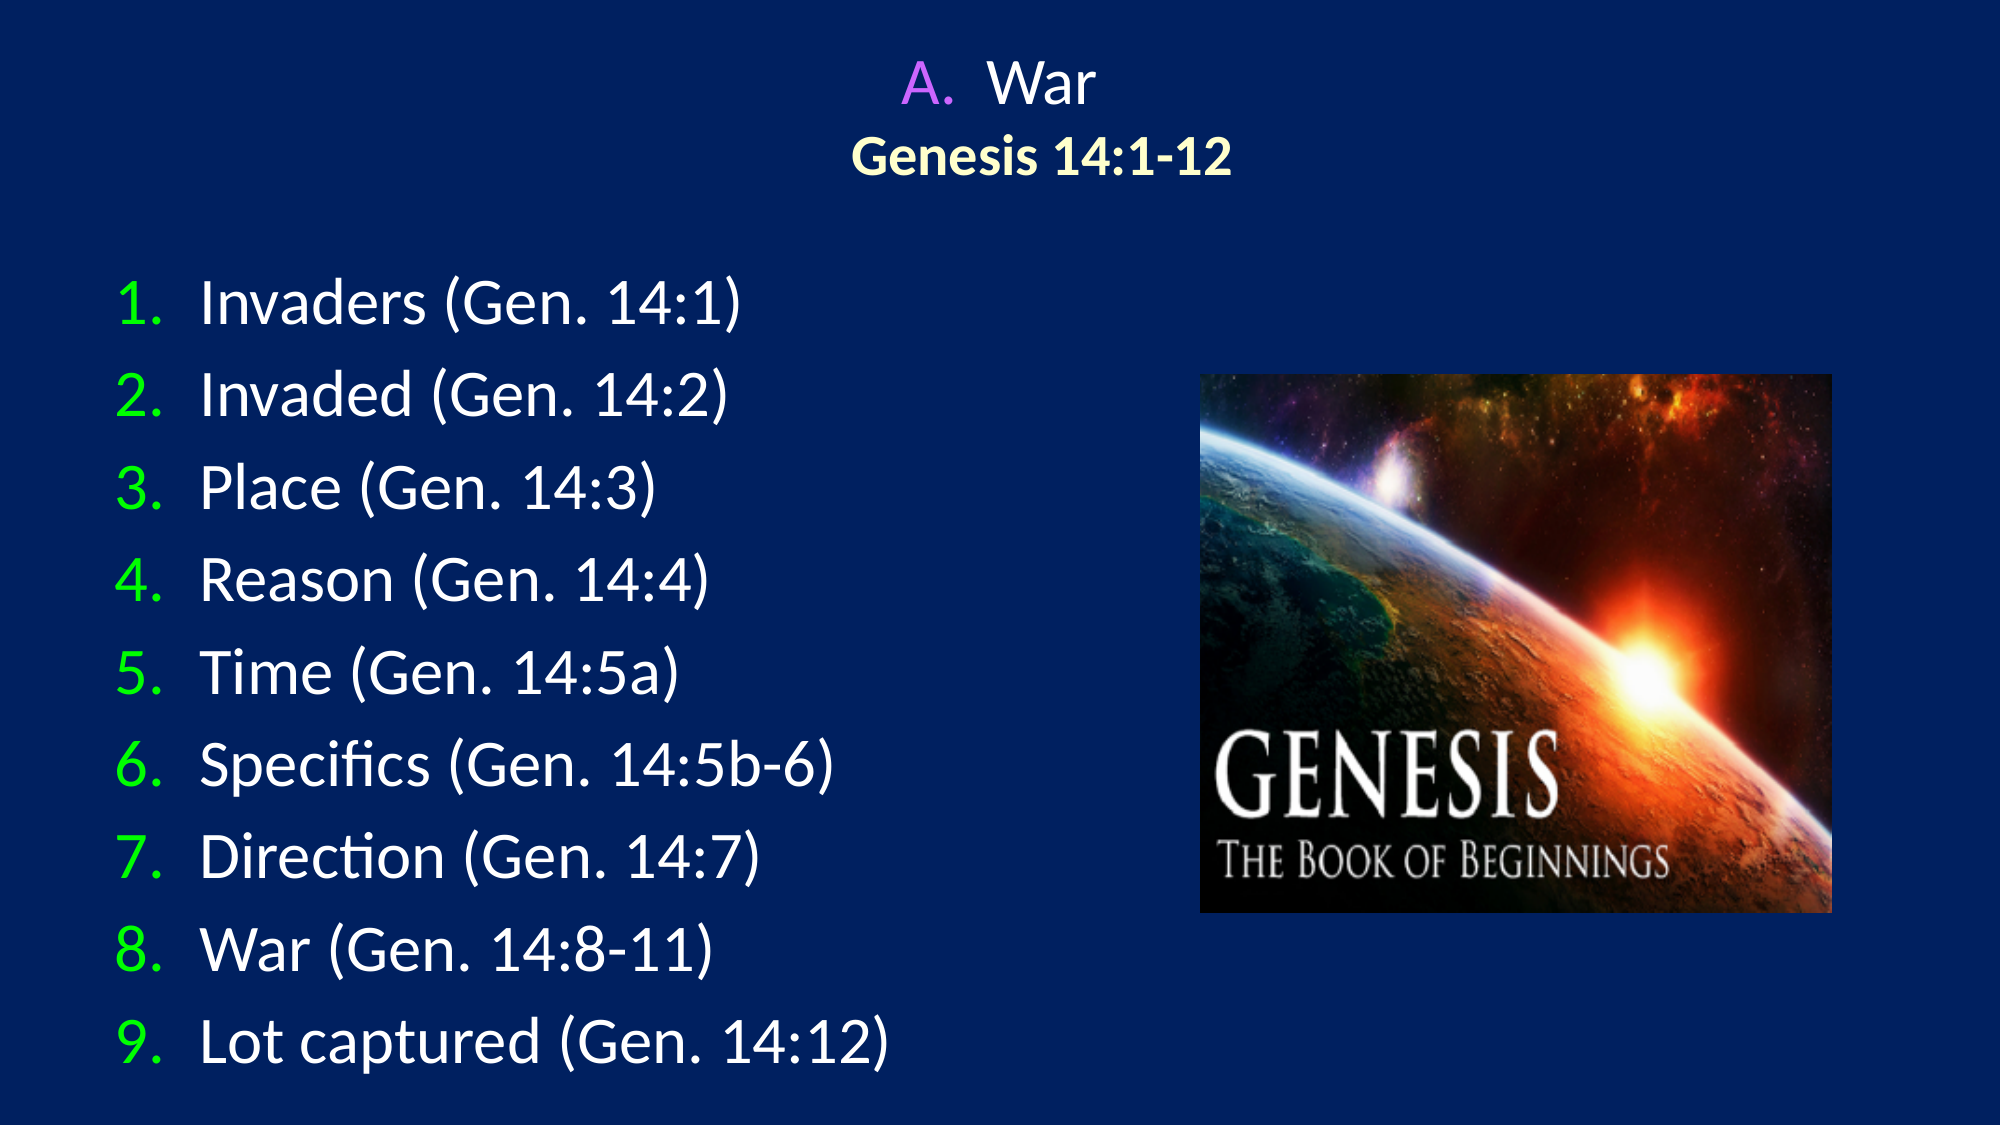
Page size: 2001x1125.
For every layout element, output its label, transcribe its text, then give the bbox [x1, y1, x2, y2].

list Invaders (Gen. 14:1) Invaded (Gen. 14:2) Place (Gen. 14:3) Reason (Gen. 14:4) Time (Gen. 14:5a) Specifics (Gen. 14:5b-6) Direction (Gen. 14:7) War (Gen. 14:8-11) Lot captured (Gen. 14:12) [99, 249, 1430, 938]
title War Genesis 14:1-12 [671, 37, 1329, 188]
picture [1199, 374, 1833, 913]
